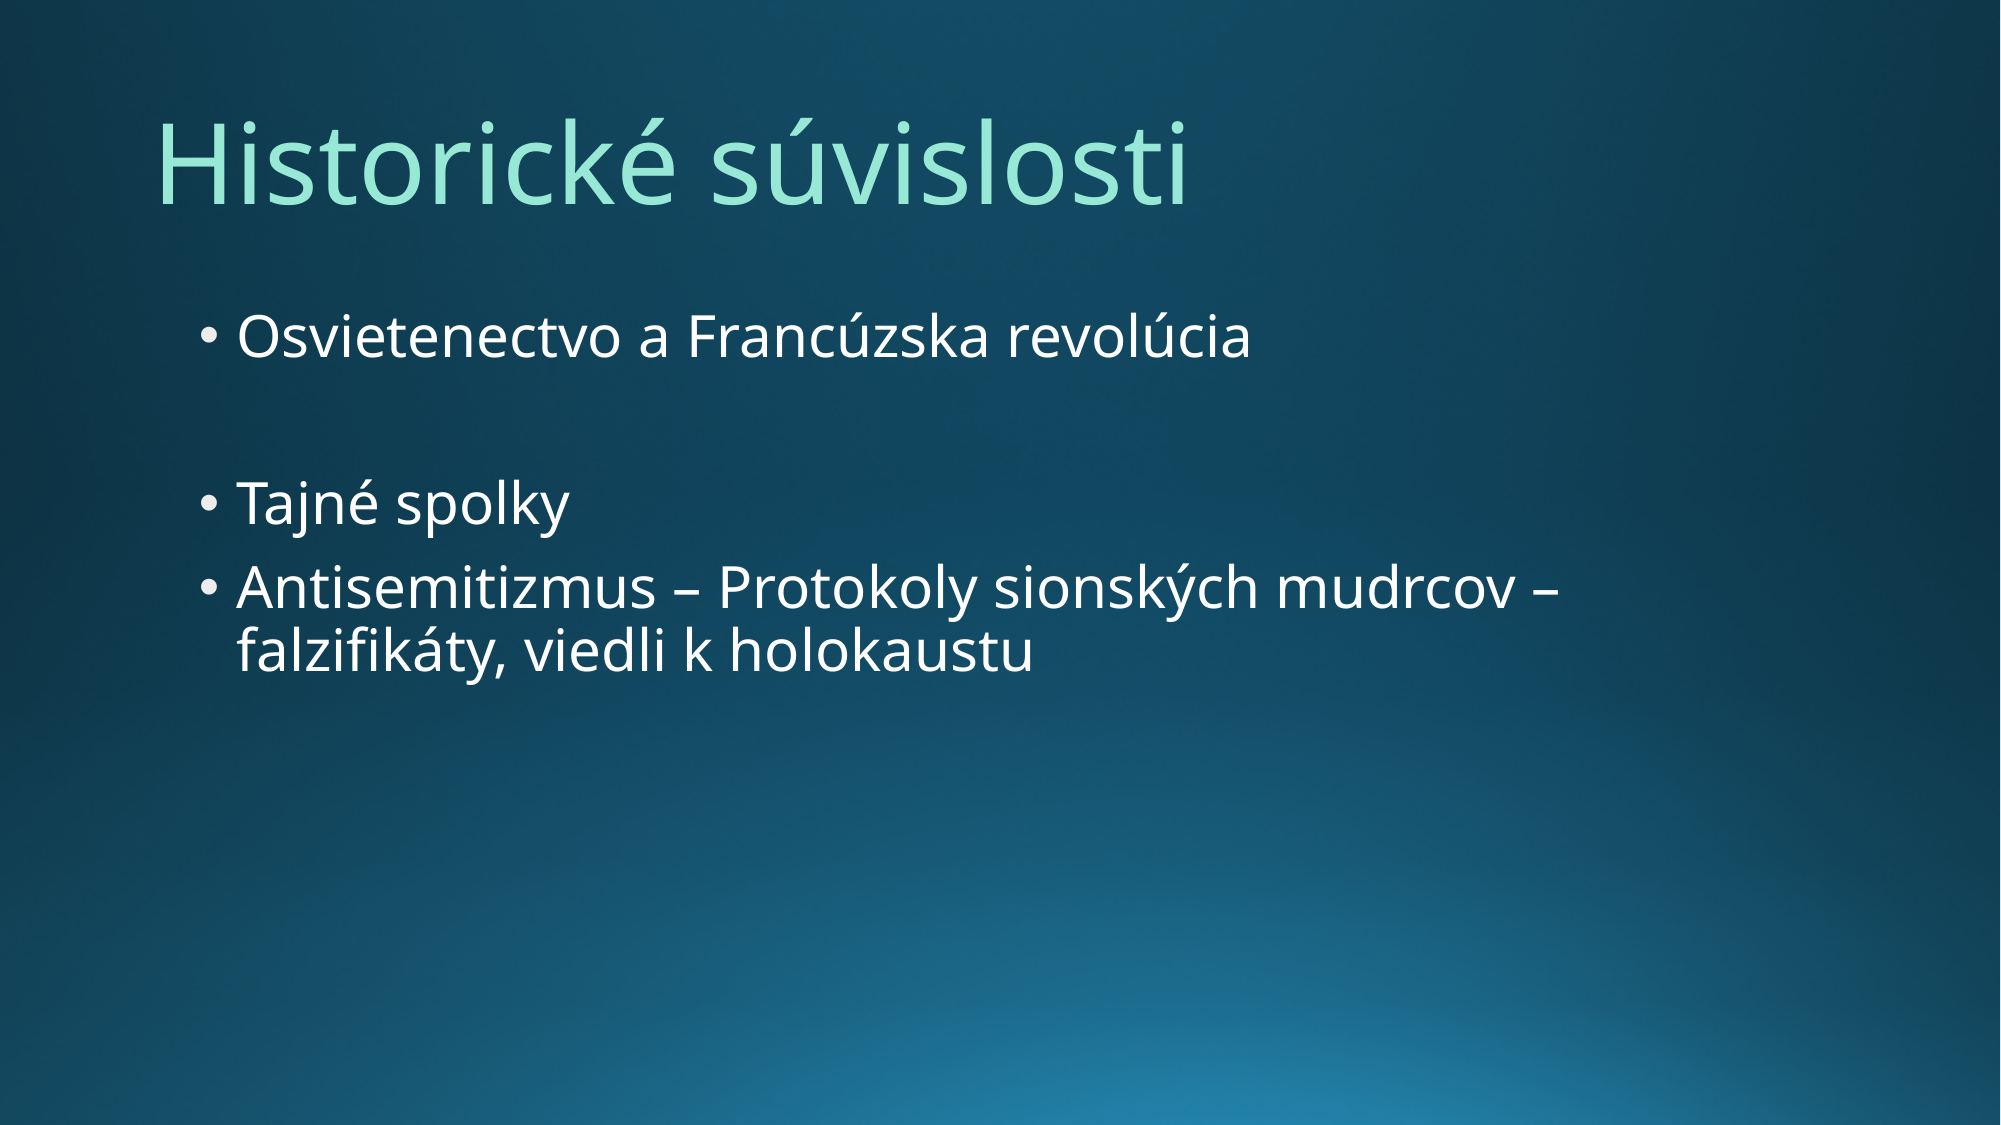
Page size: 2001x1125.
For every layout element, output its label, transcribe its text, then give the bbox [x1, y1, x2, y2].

picture [0, 0, 2001, 1125]
list Osvietenectvo a Francúzska revolúcia Tajné spolky Antisemitizmus – Protokoly sionských mudrcov – falzifikáty, viedli k holokaustu [183, 299, 1863, 1014]
title Historické súvislosti [137, 59, 1863, 278]
